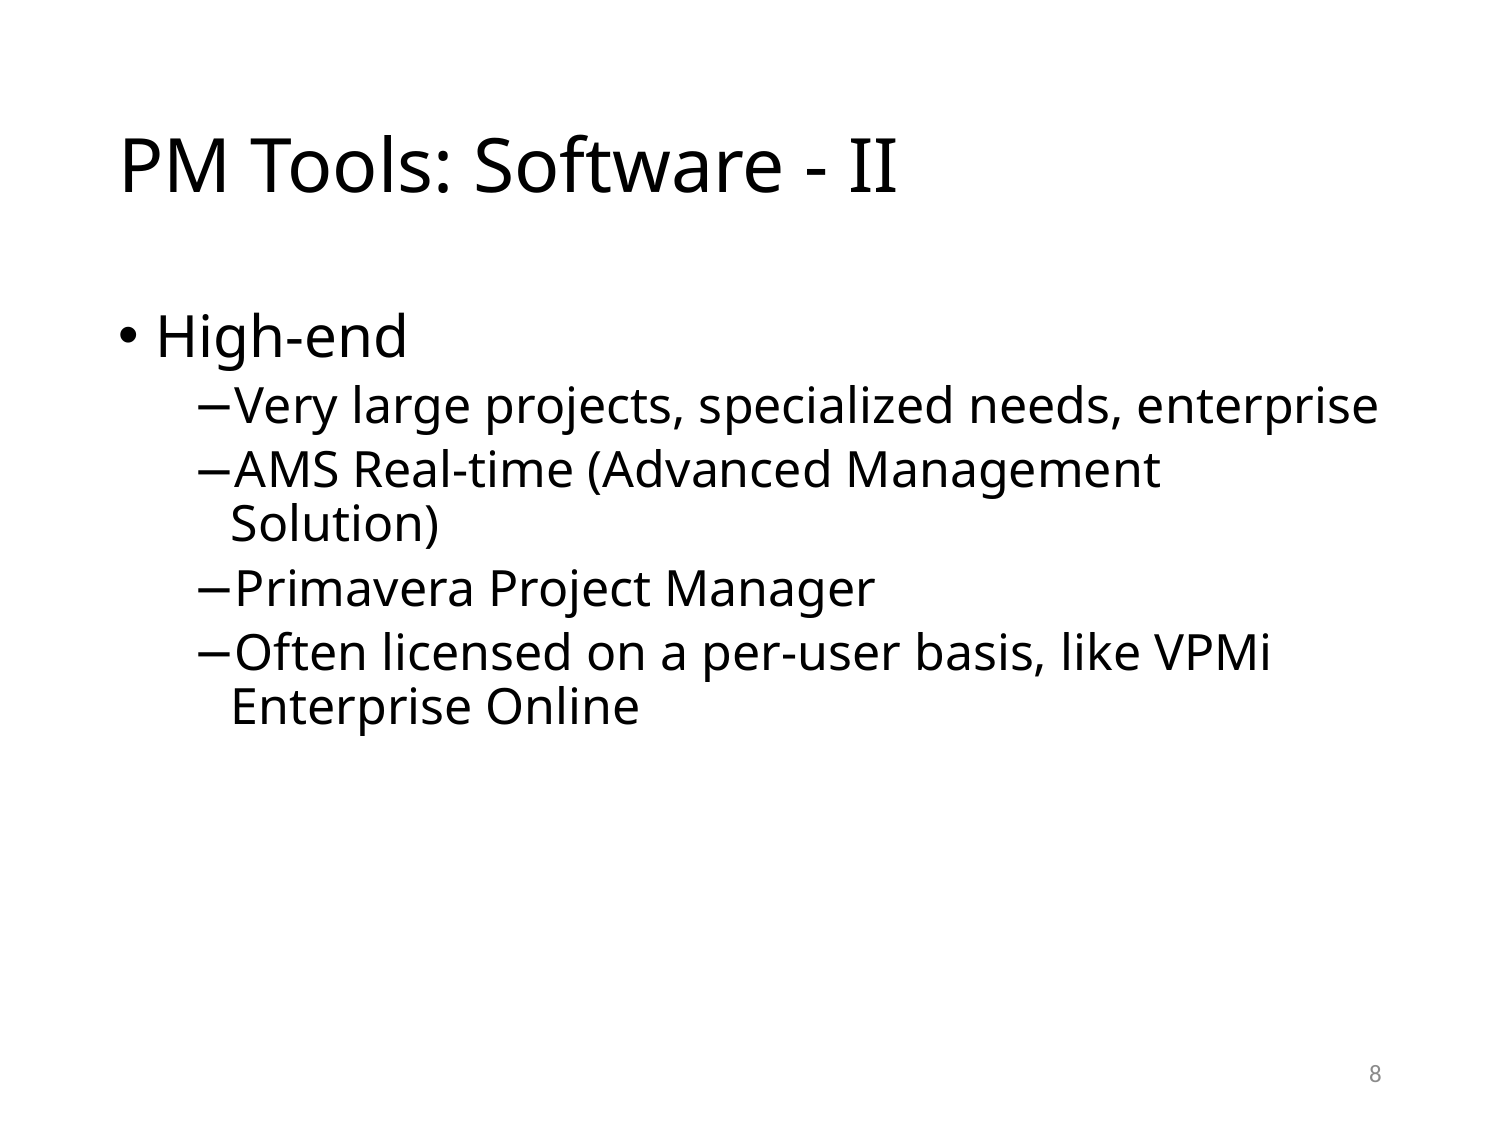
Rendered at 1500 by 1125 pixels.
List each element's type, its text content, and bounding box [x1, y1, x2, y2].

title PM Tools: Software - II [103, 59, 1397, 278]
slide_number 8 [1059, 1042, 1397, 1103]
list High-end Very large projects, specialized needs, enterprise AMS Real-time (Advanced Management Solution) Primavera Project Manager Often licensed on a per-user basis, like VPMi Enterprise Online [103, 299, 1397, 1014]
